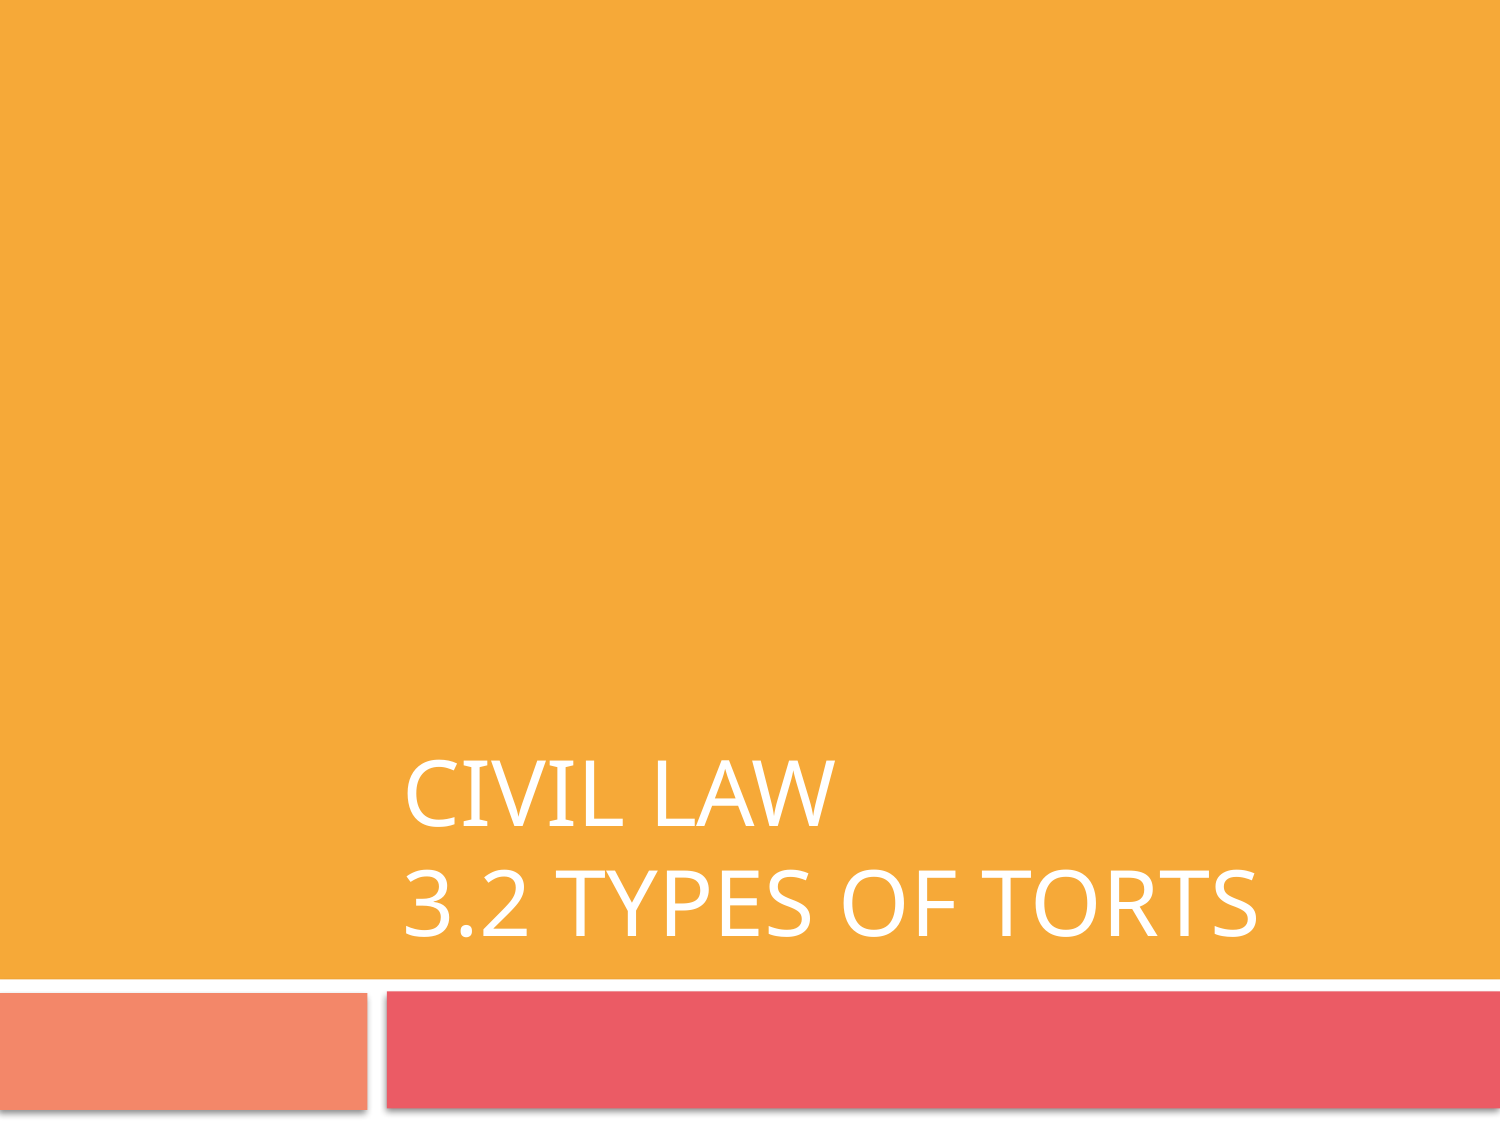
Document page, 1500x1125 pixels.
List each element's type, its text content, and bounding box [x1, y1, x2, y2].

title Civil Law 3.2 Types of Torts [387, 662, 1450, 963]
